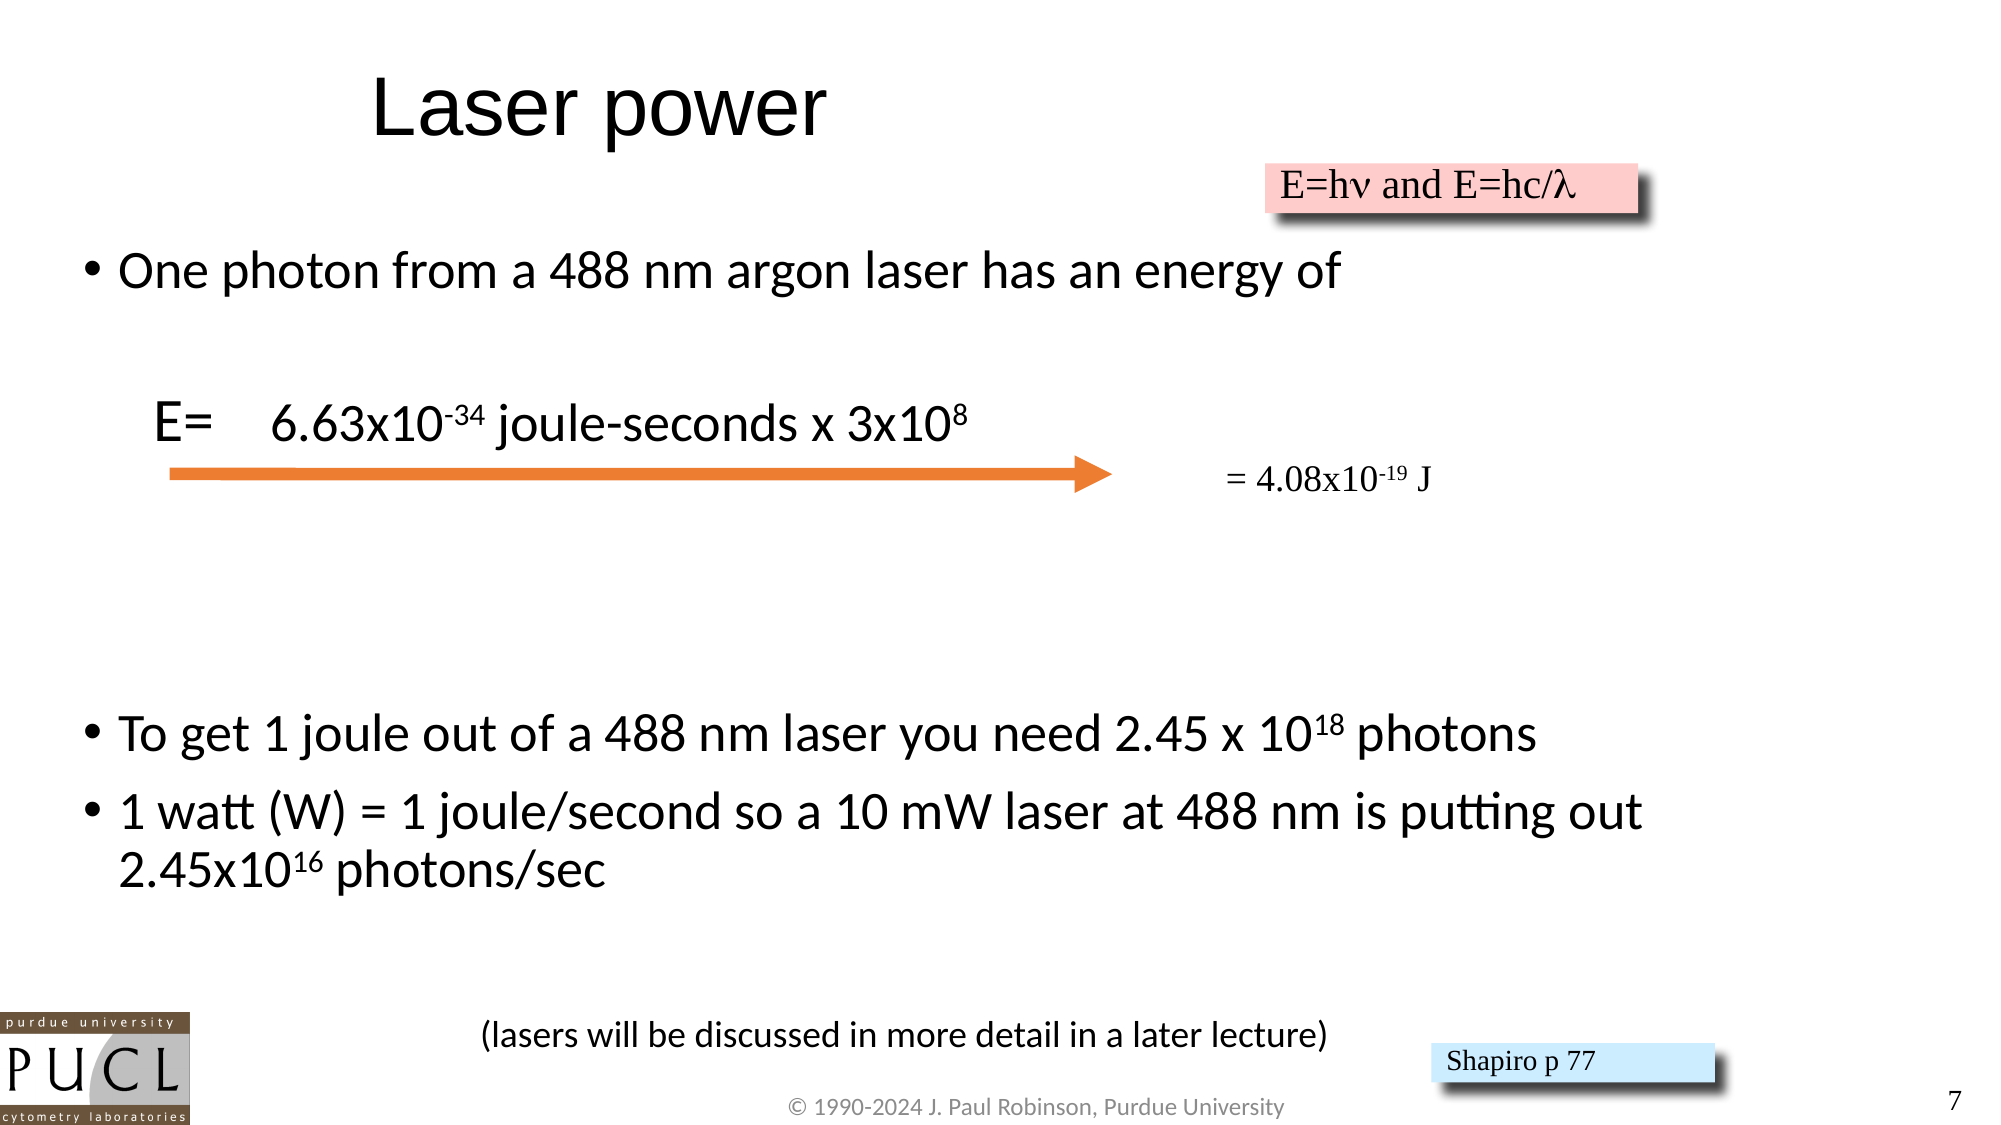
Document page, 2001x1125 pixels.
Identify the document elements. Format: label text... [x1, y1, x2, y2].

title Laser power [355, 39, 1631, 178]
text_box (lasers will be discussed in more detail in a later lecture) [465, 1002, 1345, 1062]
list One photon from a 488 nm argon laser has an energy of E= 6.63x10-34 joule-seconds x 3x108 To get 1 joule out of a 488 nm laser you need 2.45 x 1018 photons 1 watt (W) = 1 joule/second so a 10 mW laser at 488 nm is putting out 2.45x1016 photons/sec [68, 234, 1812, 910]
picture [0, 1012, 190, 1125]
text_box Shapiro p 77 [1431, 1043, 1715, 1083]
footer © 1990-2024 J. Paul Robinson, Purdue University [698, 1075, 1374, 1125]
text_box E=h and E=hc/ [1265, 163, 1639, 214]
text_box [169, 468, 1113, 481]
text_box = 4.08x10-19 J [1211, 446, 1522, 507]
